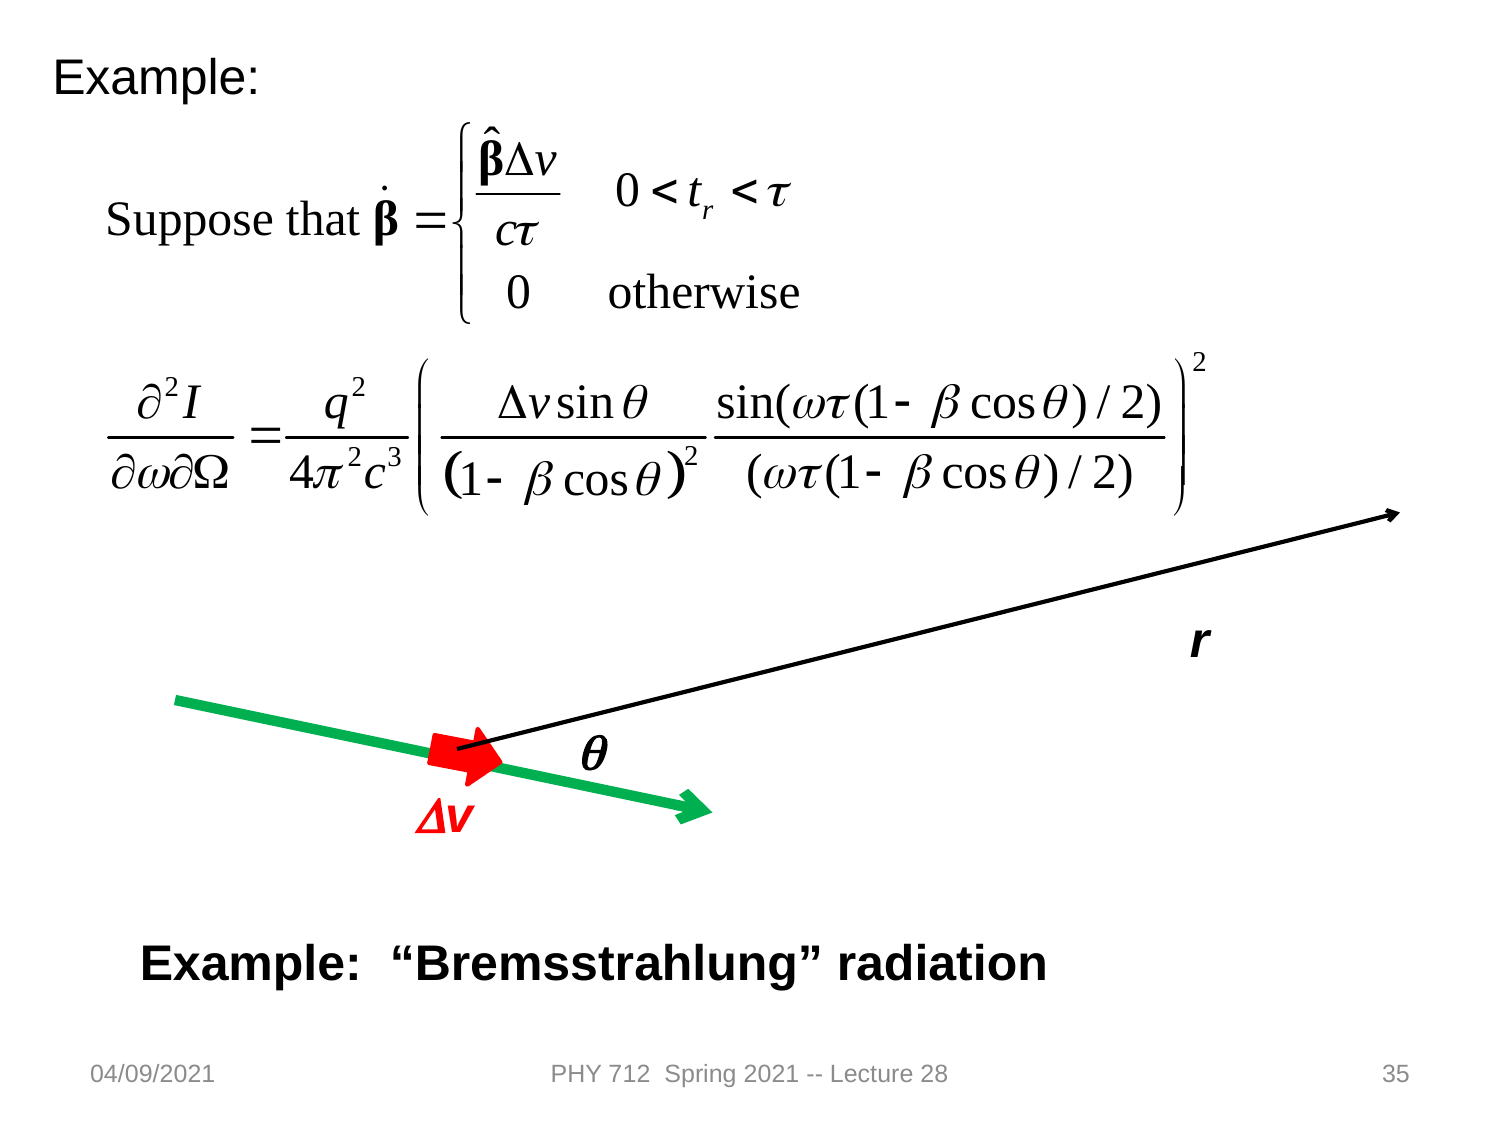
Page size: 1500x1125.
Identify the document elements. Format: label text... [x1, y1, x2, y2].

footer PHY 712 Spring 2021 -- Lecture 28 [512, 1042, 988, 1103]
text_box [174, 699, 713, 813]
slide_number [75, 1042, 425, 1103]
text_box Example: [37, 37, 1238, 113]
slide_number 35 [1074, 1042, 1425, 1103]
text_box Dv [399, 822, 506, 850]
text_box Example: “Bremsstrahlung” radiation [125, 922, 1450, 998]
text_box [456, 512, 1401, 750]
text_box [99, 112, 1214, 527]
